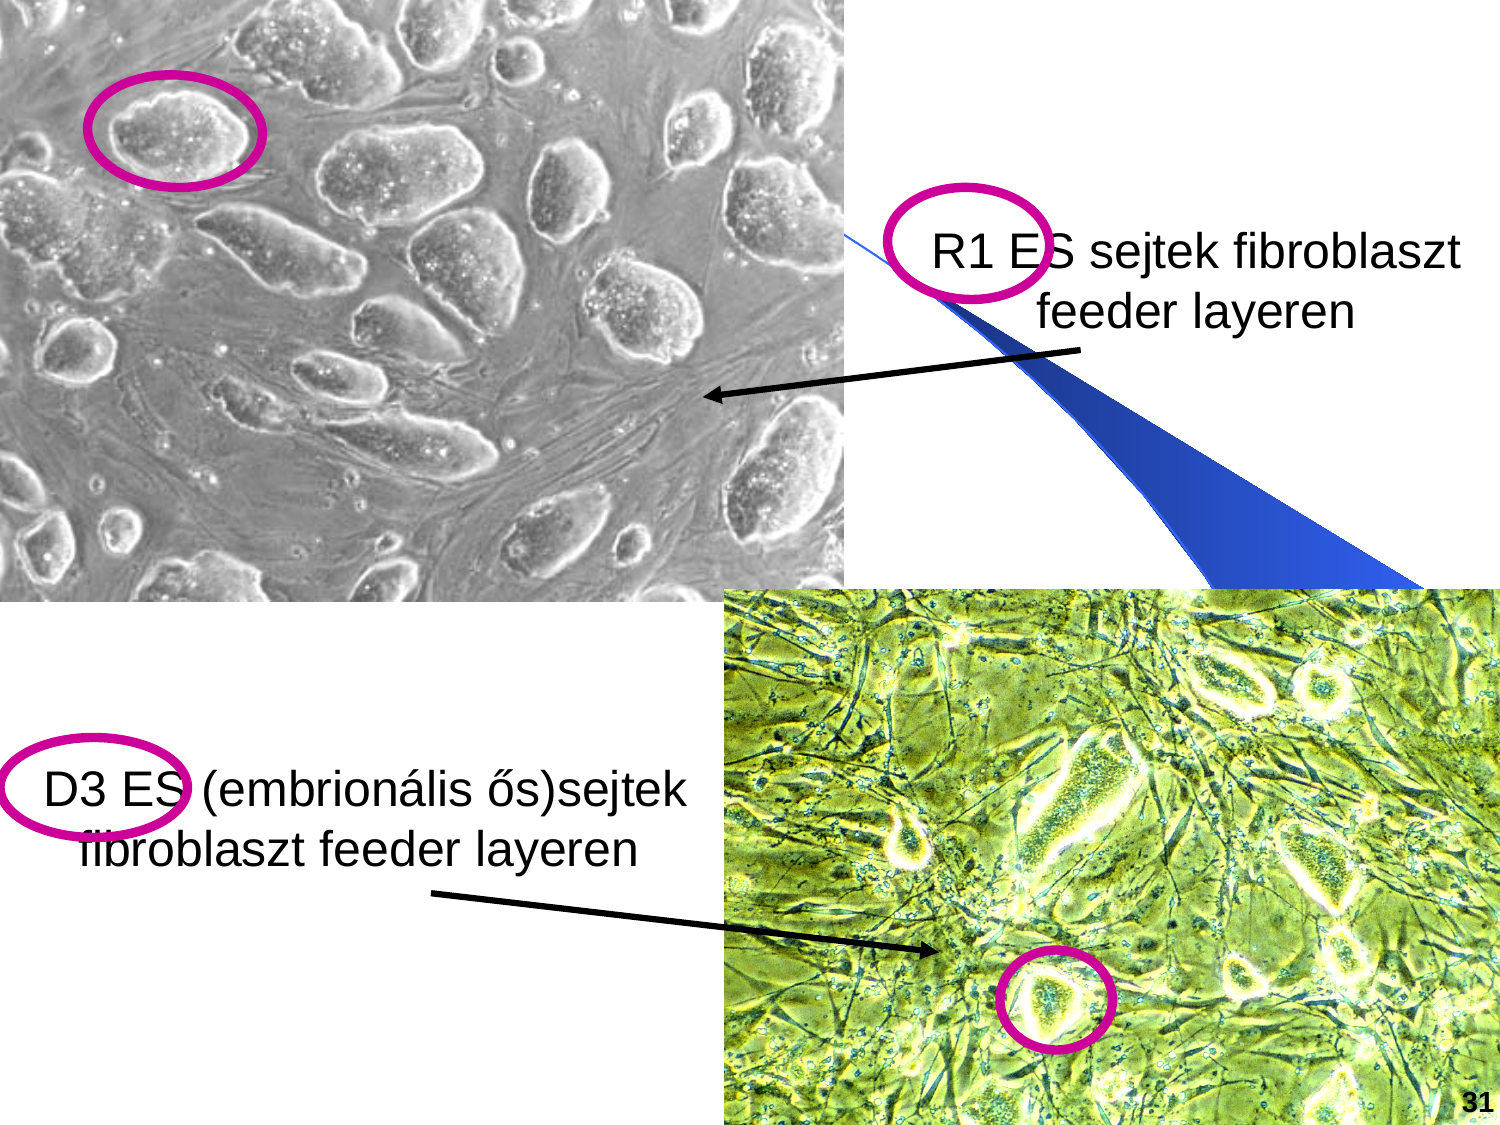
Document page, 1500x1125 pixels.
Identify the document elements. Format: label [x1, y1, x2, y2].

text_box [0, 0, 1500, 1125]
